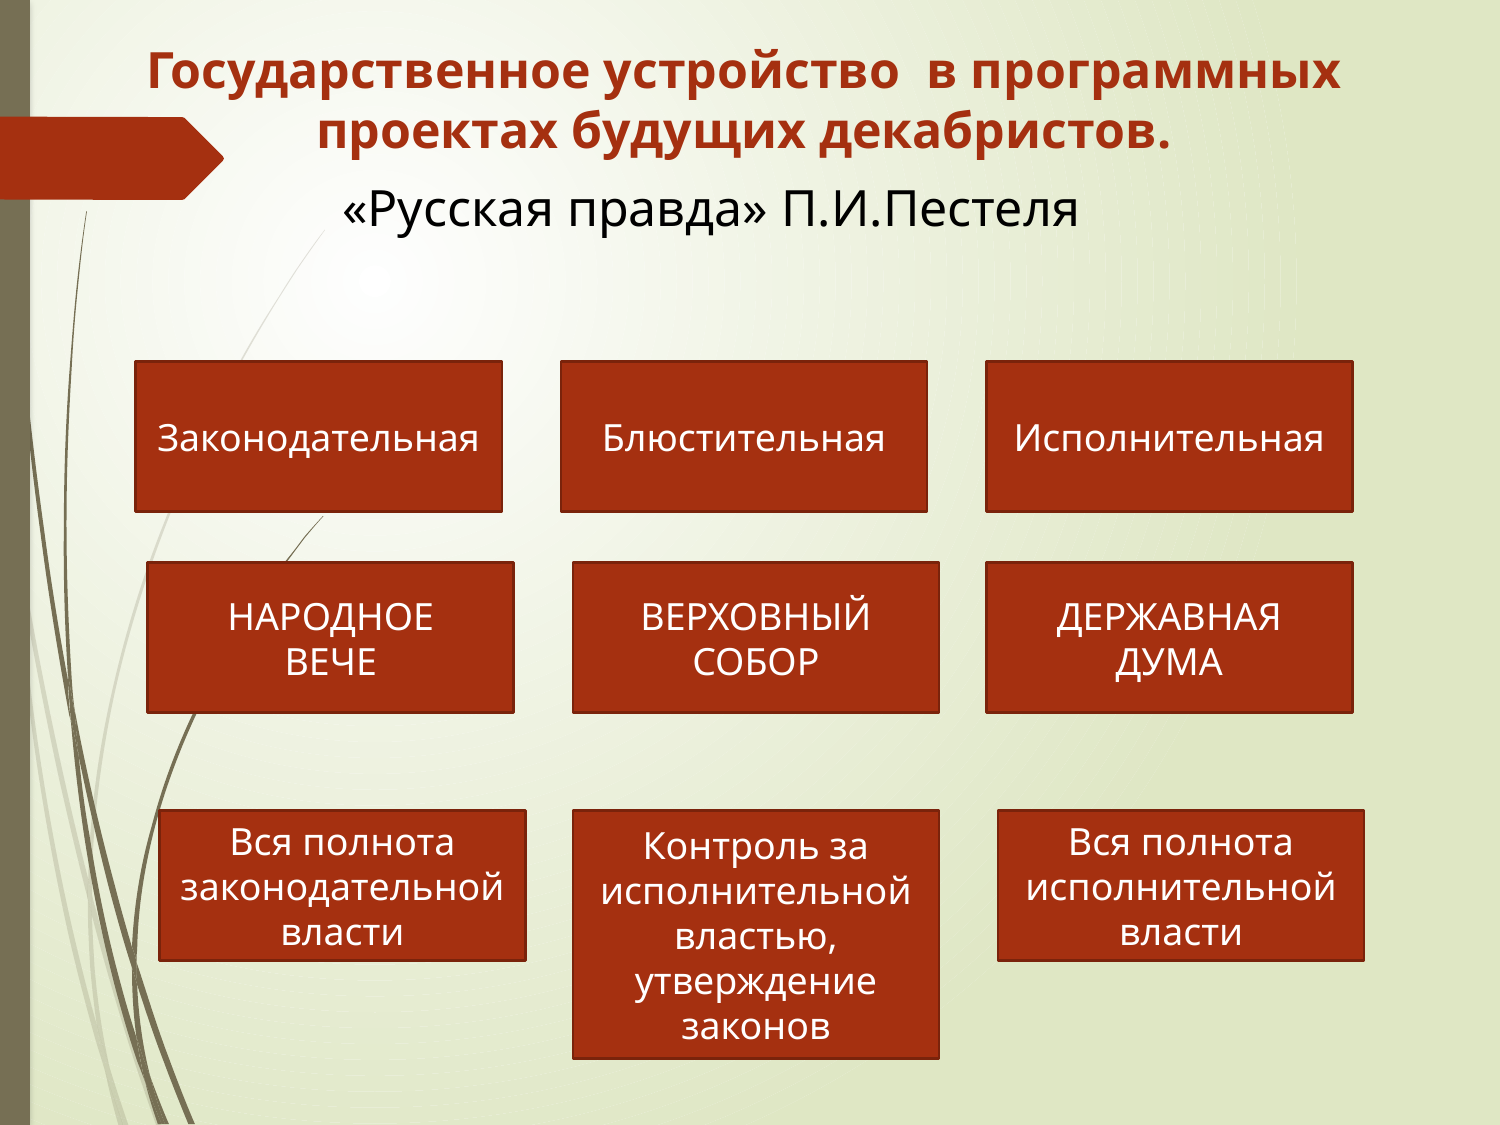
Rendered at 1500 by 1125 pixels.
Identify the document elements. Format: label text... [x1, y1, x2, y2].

text_box Блюстительная [560, 360, 928, 513]
text_box Вся полнота исполнительной власти [997, 809, 1365, 962]
text_box ДЕРЖАВНАЯ ДУМА [985, 561, 1354, 714]
text_box НАРОДНОЕ ВЕЧЕ [146, 561, 515, 714]
text_box Законодательная [134, 360, 503, 513]
text_box «Русская правда» П.И.Пестеля [327, 169, 1285, 245]
text_box Вся полнота законодательной власти [158, 809, 527, 962]
text_box Исполнительная [985, 360, 1354, 513]
text_box Контроль за исполнительной властью, утверждение законов [572, 809, 940, 1060]
text_box ВЕРХОВНЫЙ СОБОР [572, 561, 940, 714]
title Государственное устройство в программных проектах будущих декабристов. [76, 30, 1412, 185]
